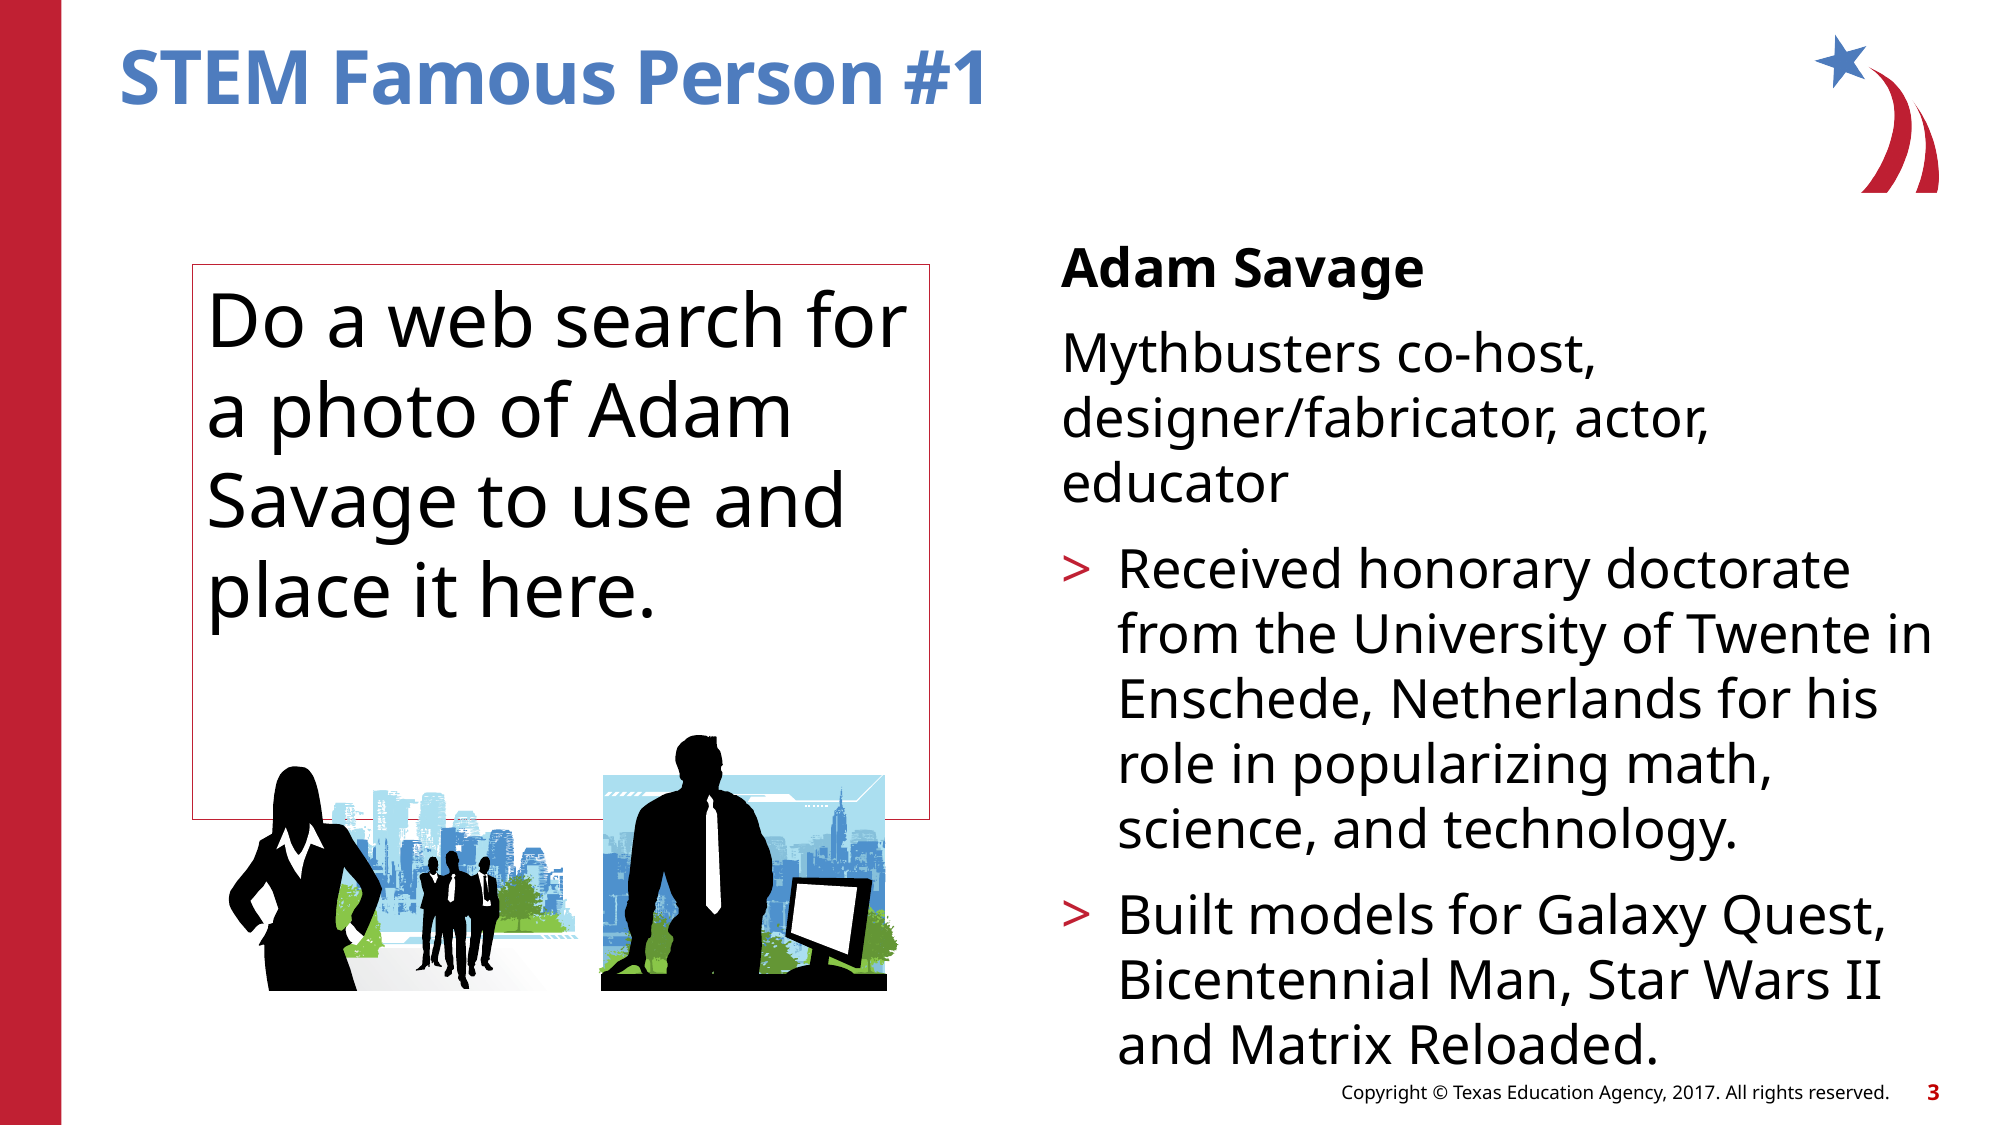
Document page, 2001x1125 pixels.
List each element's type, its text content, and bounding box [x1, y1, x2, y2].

picture [1814, 34, 1939, 193]
picture [598, 735, 899, 991]
picture [228, 766, 579, 991]
text_box Do a web search for a photo of Adam Savage to use and place it here. [192, 264, 930, 820]
list Adam Savage Mythbusters co-host, designer/fabricator, actor, educator Received honorary doctorate from the University of Twente in Enschede, Netherlands for his role in popularizing math, science, and technology. Built models for Galaxy Quest, Bicentennial Man, Star Wars II and Matrix Reloaded. [1061, 233, 1940, 1010]
title STEM Famous Person #1 [119, 66, 1770, 211]
